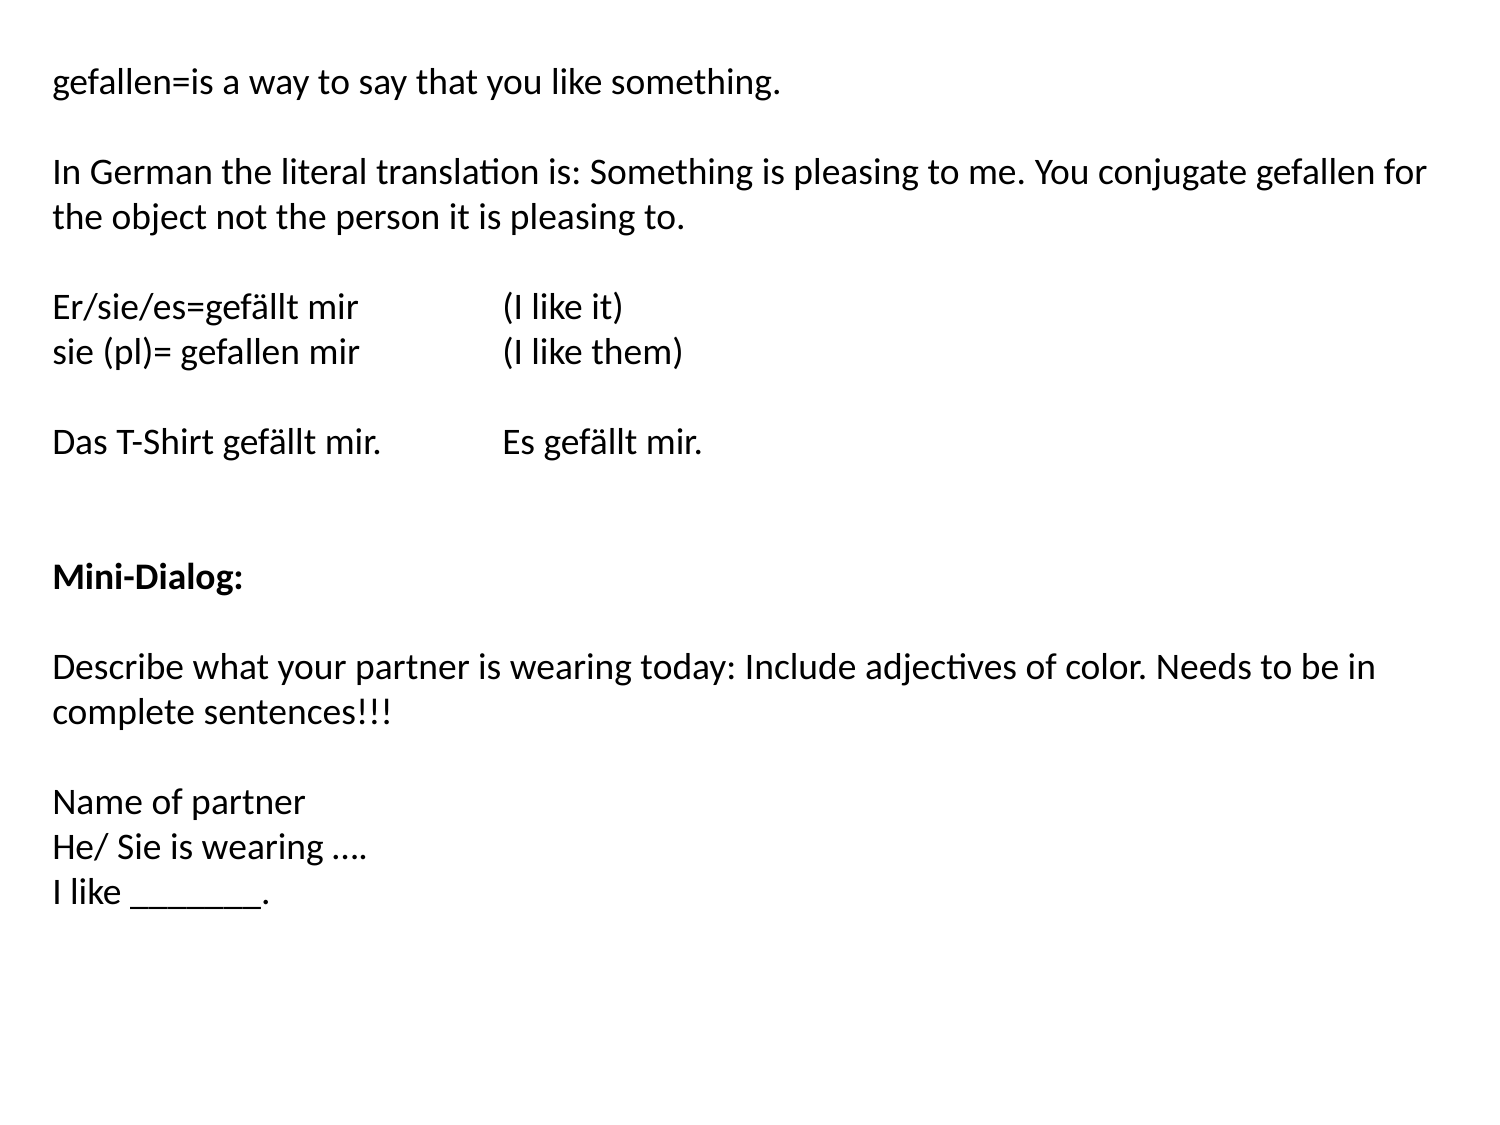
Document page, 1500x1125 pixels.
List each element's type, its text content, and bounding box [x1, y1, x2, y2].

text_box gefallen=is a way to say that you like something. In German the literal translation is: Something is pleasing to me. You conjugate gefallen for the object not the person it is pleasing to. Er/sie/es=gefällt mir (I like it) sie (pl)= gefallen mir (I like them) Das T-Shirt gefällt mir. Es gefällt mir. Mini-Dialog: Describe what your partner is wearing today: Include adjectives of color. Needs to be in complete sentences!!! Name of partner He/ Sie is wearing …. I like _______. [37, 49, 1500, 965]
